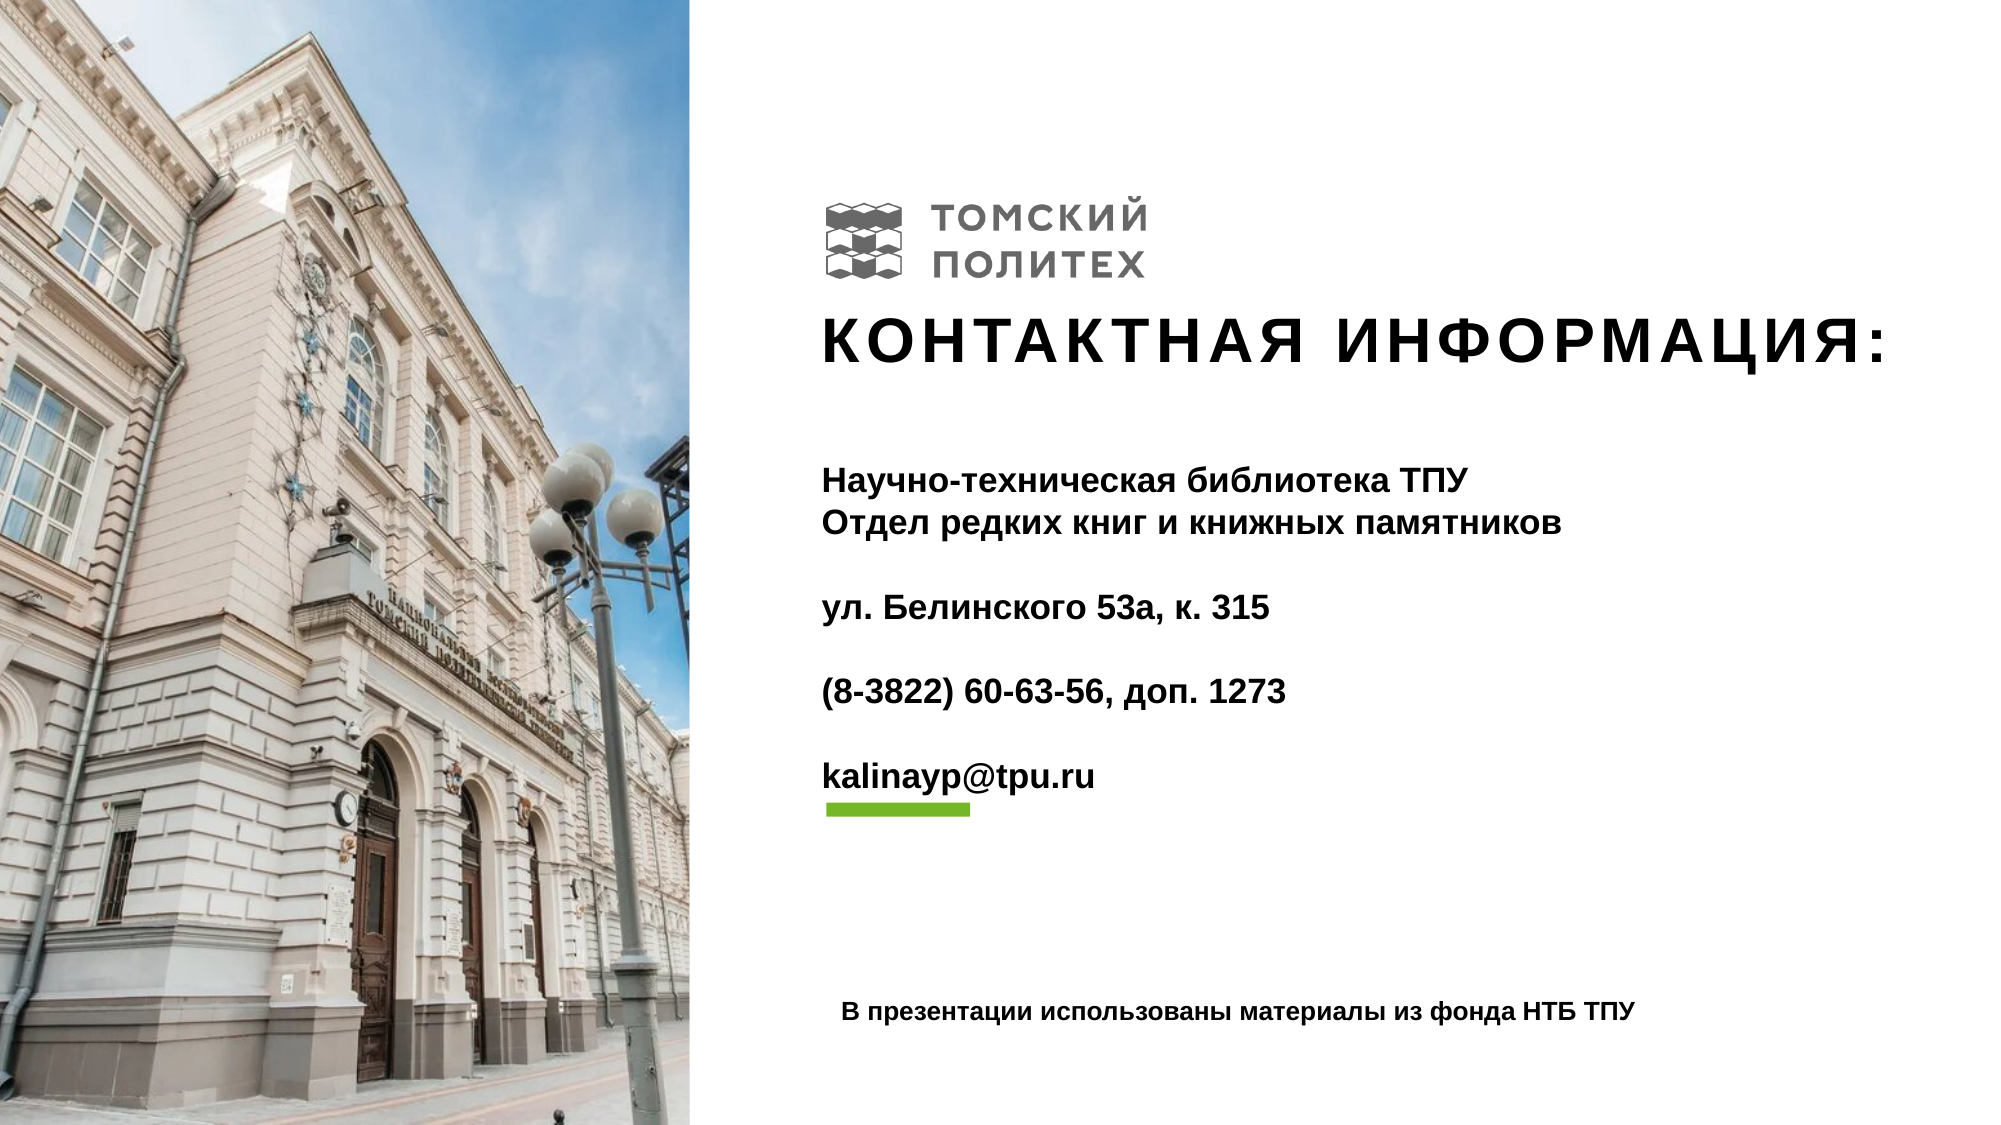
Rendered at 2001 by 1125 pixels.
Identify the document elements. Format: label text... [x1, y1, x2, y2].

subtitle КОНТАКТНАЯ ИНФОРМАЦИЯ: [806, 300, 1913, 438]
picture [0, 0, 690, 1125]
list Научно-техническая библиотека ТПУ Отдел редких книг и книжных памятников ул. Белинского 53а, к. 315 (8-3822) 60-63-56, доп. 1273 kalinayp@tpu.ru [806, 450, 1870, 806]
list В презентации использованы материалы из фонда НТБ ТПУ [826, 986, 1925, 1035]
picture [826, 196, 1146, 279]
